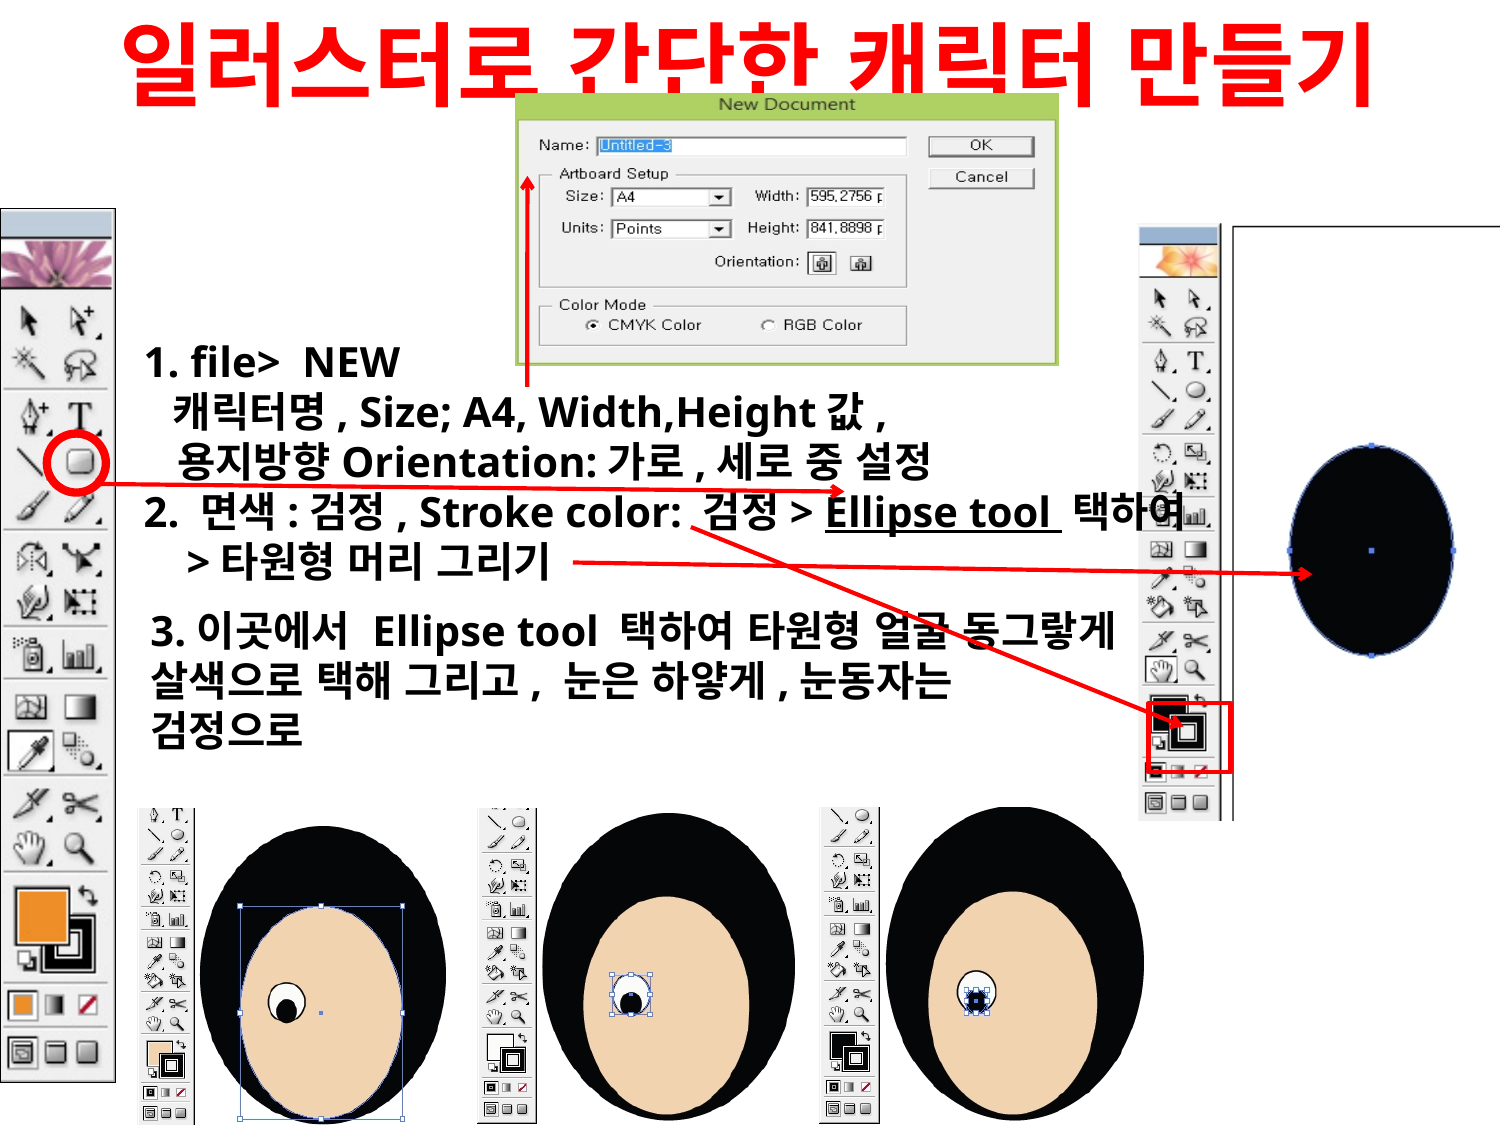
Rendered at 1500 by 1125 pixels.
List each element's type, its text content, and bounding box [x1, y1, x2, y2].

text_box 일러스터로 간단한 캐릭터 만들기 [0, 0, 1500, 128]
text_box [96, 483, 845, 492]
picture [808, 222, 1500, 1125]
text_box 1. file> NEW 캐릭터명, Size; A4, Width,Height값, 용지방향Orientation:가로,세로 중 설정 2. 면색:검정, Stroke color: 검정> Ellipse tool 택하여 >타원형 머리 그리기 [127, 326, 1132, 600]
picture [468, 808, 806, 1125]
picture [0, 207, 117, 1083]
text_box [690, 526, 1184, 560]
text_box 3.이곳에서 Ellipse tool 택하여 타원형 얼굴 동그랗게 살색으로 택해 그리고, 눈은 하얗게,눈동자는 검정으로 [135, 597, 1132, 763]
picture [128, 808, 462, 1125]
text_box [572, 562, 1313, 575]
picture [515, 93, 1059, 366]
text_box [690, 583, 1184, 727]
